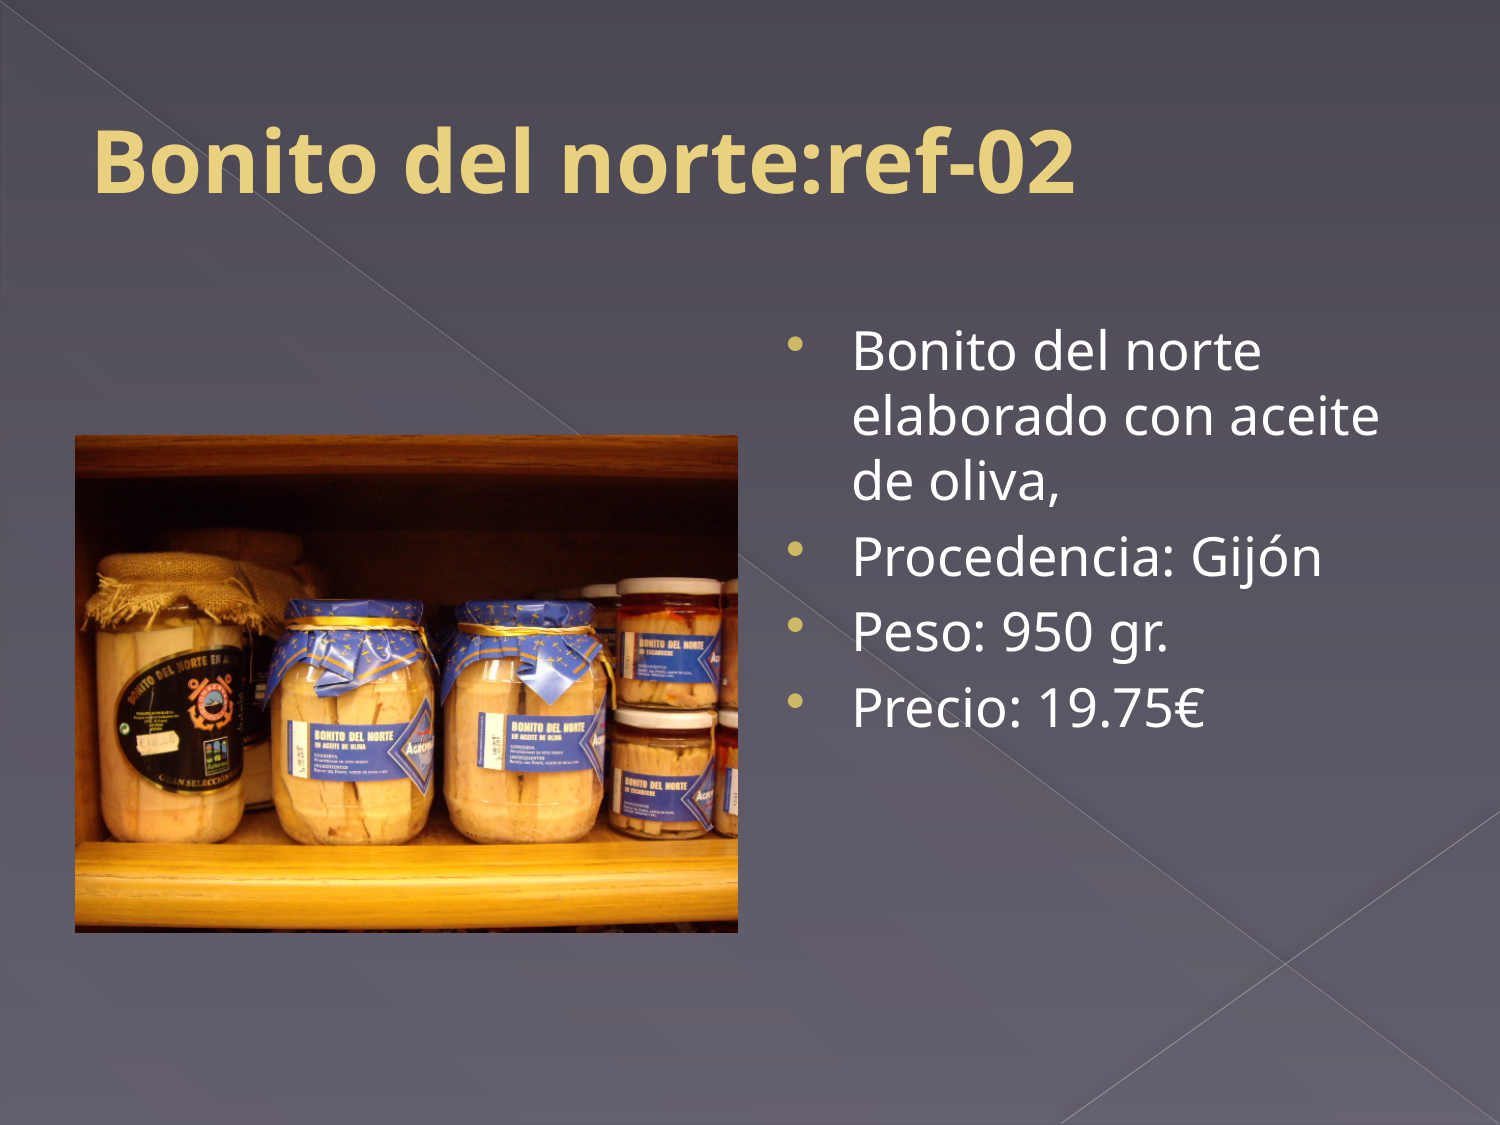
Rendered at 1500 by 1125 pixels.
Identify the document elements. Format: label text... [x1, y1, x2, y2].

title Bonito del norte:ref-02 [75, 43, 1425, 274]
list Bonito del norte elaborado con aceite de oliva, Procedencia: Gijón Peso: 950 gr. Precio: 19.75€ [762, 308, 1426, 1060]
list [74, 435, 738, 933]
